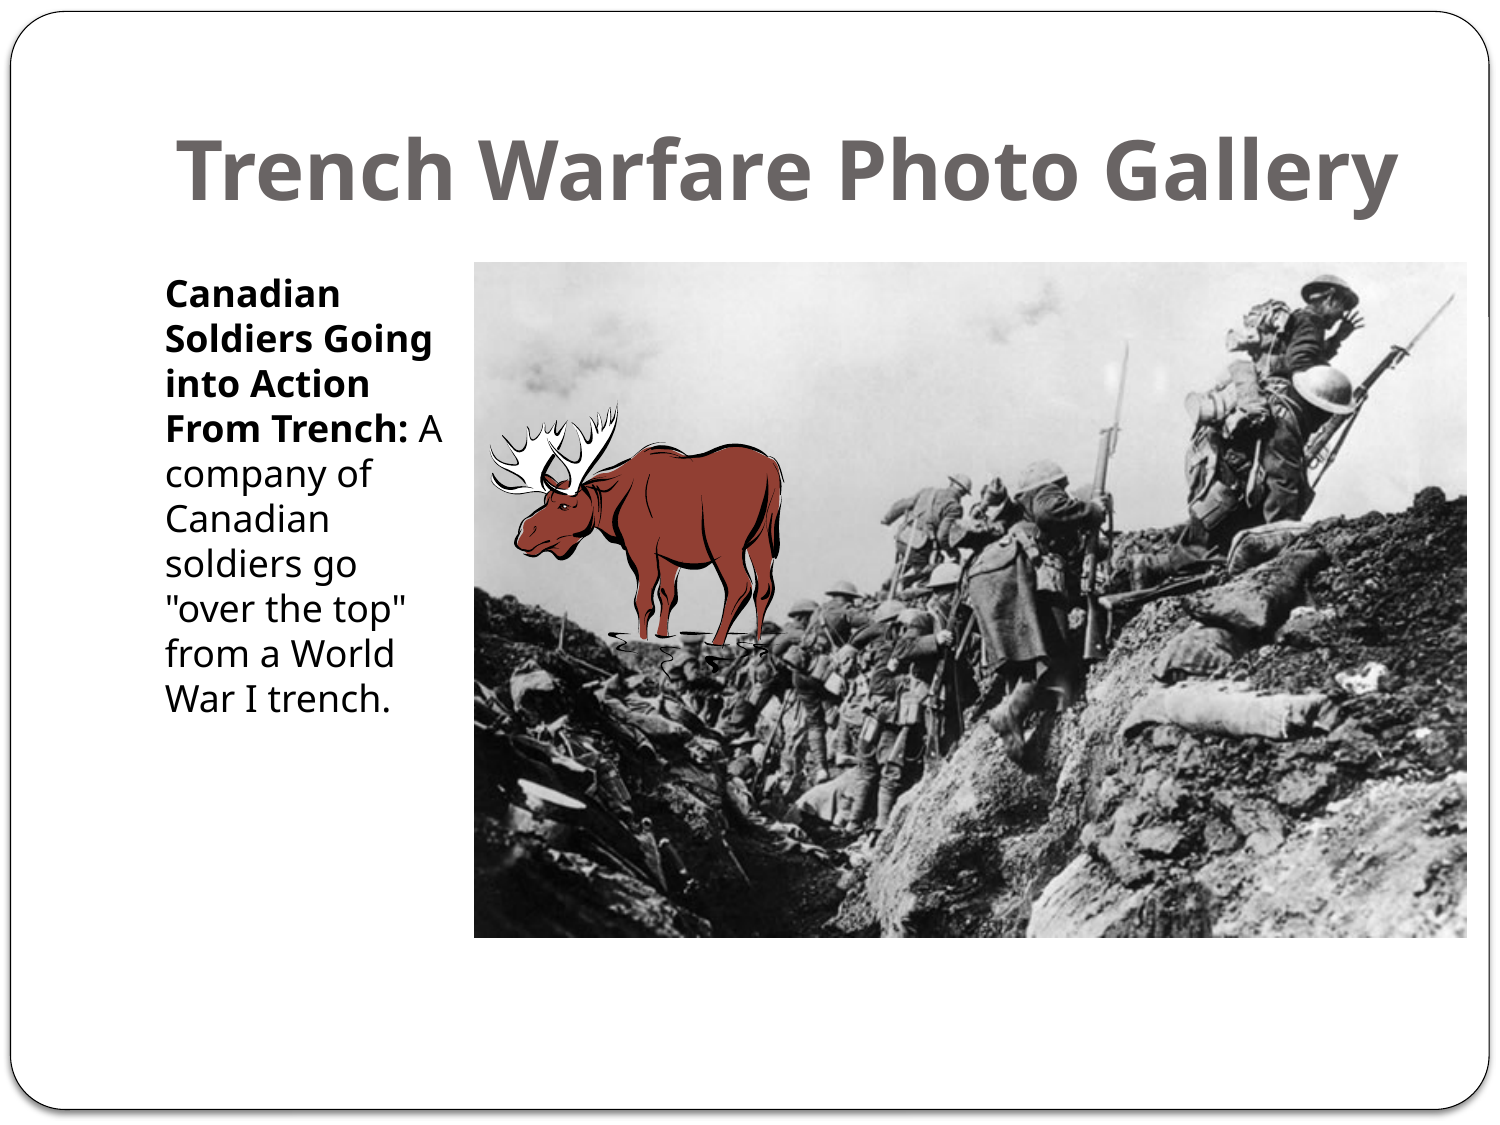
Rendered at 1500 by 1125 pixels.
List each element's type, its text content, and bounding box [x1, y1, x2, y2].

title Trench Warfare Photo Gallery [150, 44, 1425, 233]
picture [474, 262, 1467, 938]
list Canadian Soldiers Going into Action From Trench: A company of Canadian soldiers go "over the top" from a World War I trench. [150, 262, 463, 1000]
